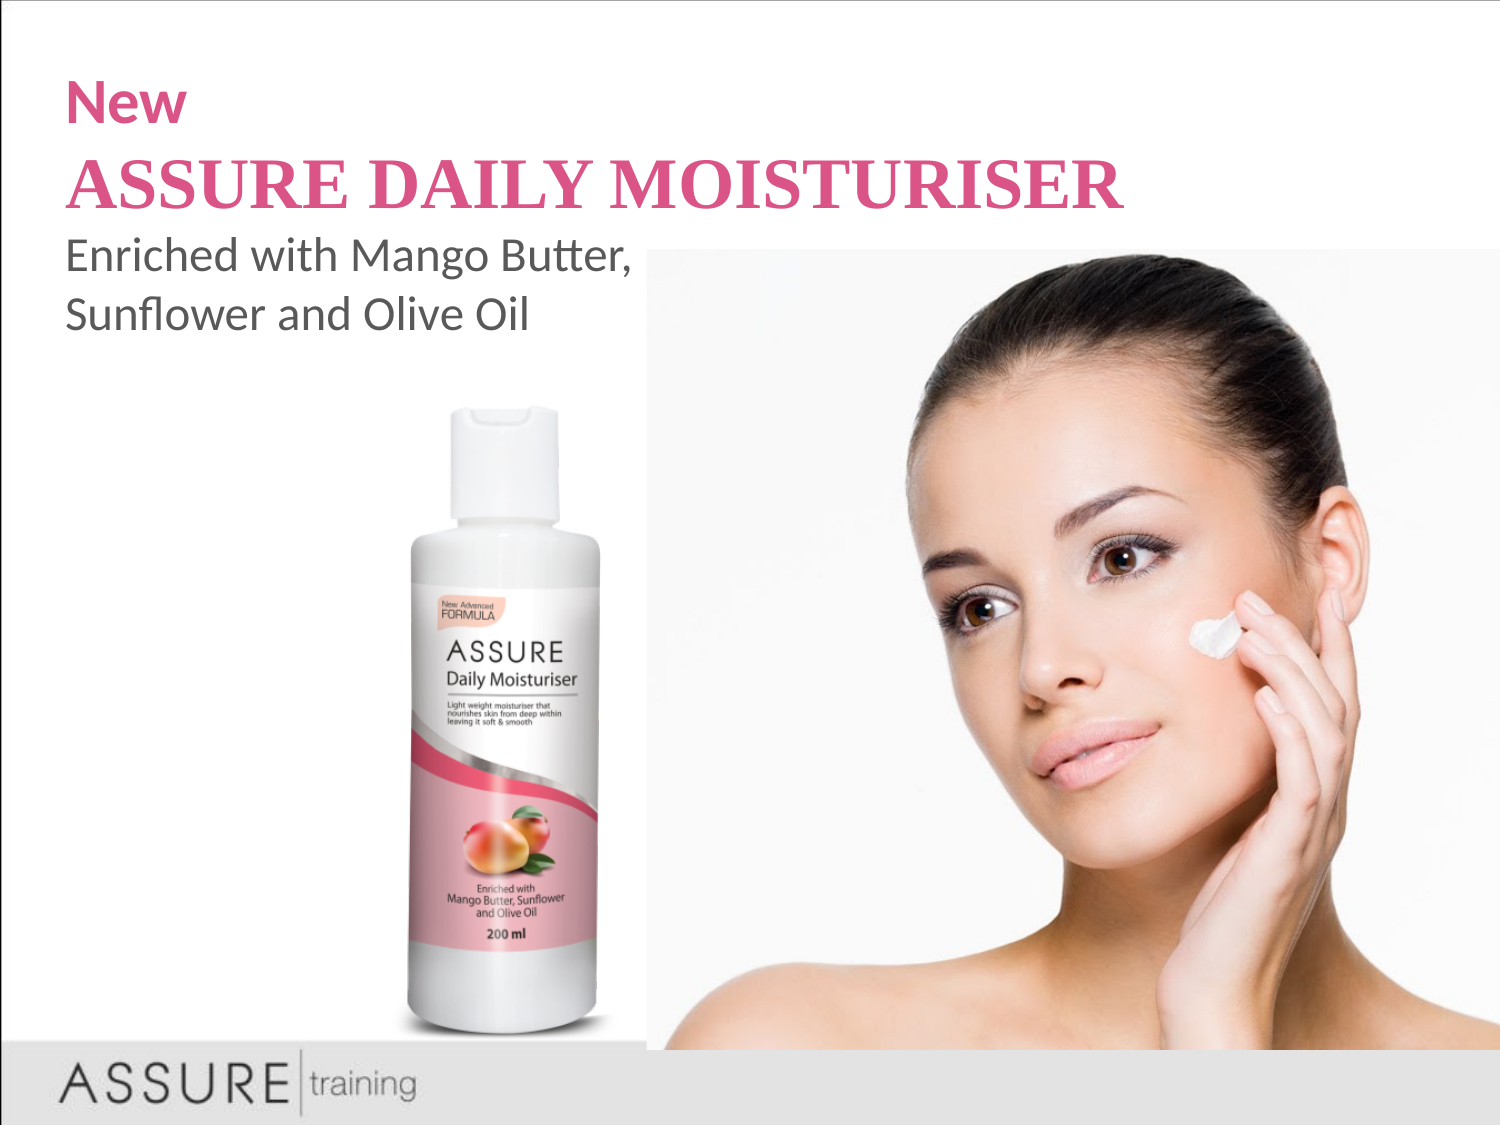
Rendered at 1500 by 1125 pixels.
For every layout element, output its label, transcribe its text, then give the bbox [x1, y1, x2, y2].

text_box New ASSURE DAILY MOISTURISER Enriched with Mango Butter, Sunflower and Olive Oil [49, 49, 1463, 413]
picture [0, 0, 1500, 1125]
